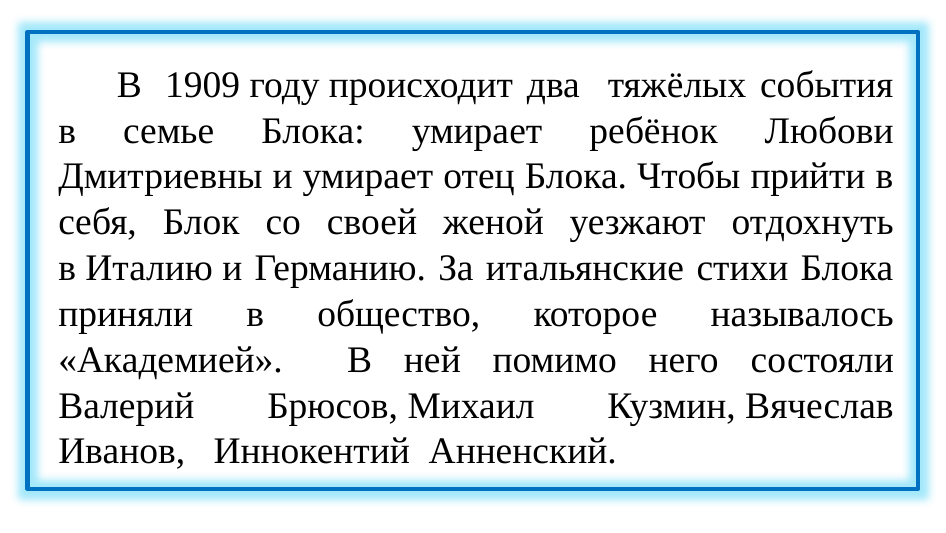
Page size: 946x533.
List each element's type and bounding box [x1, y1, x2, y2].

text_box [25, 30, 920, 491]
